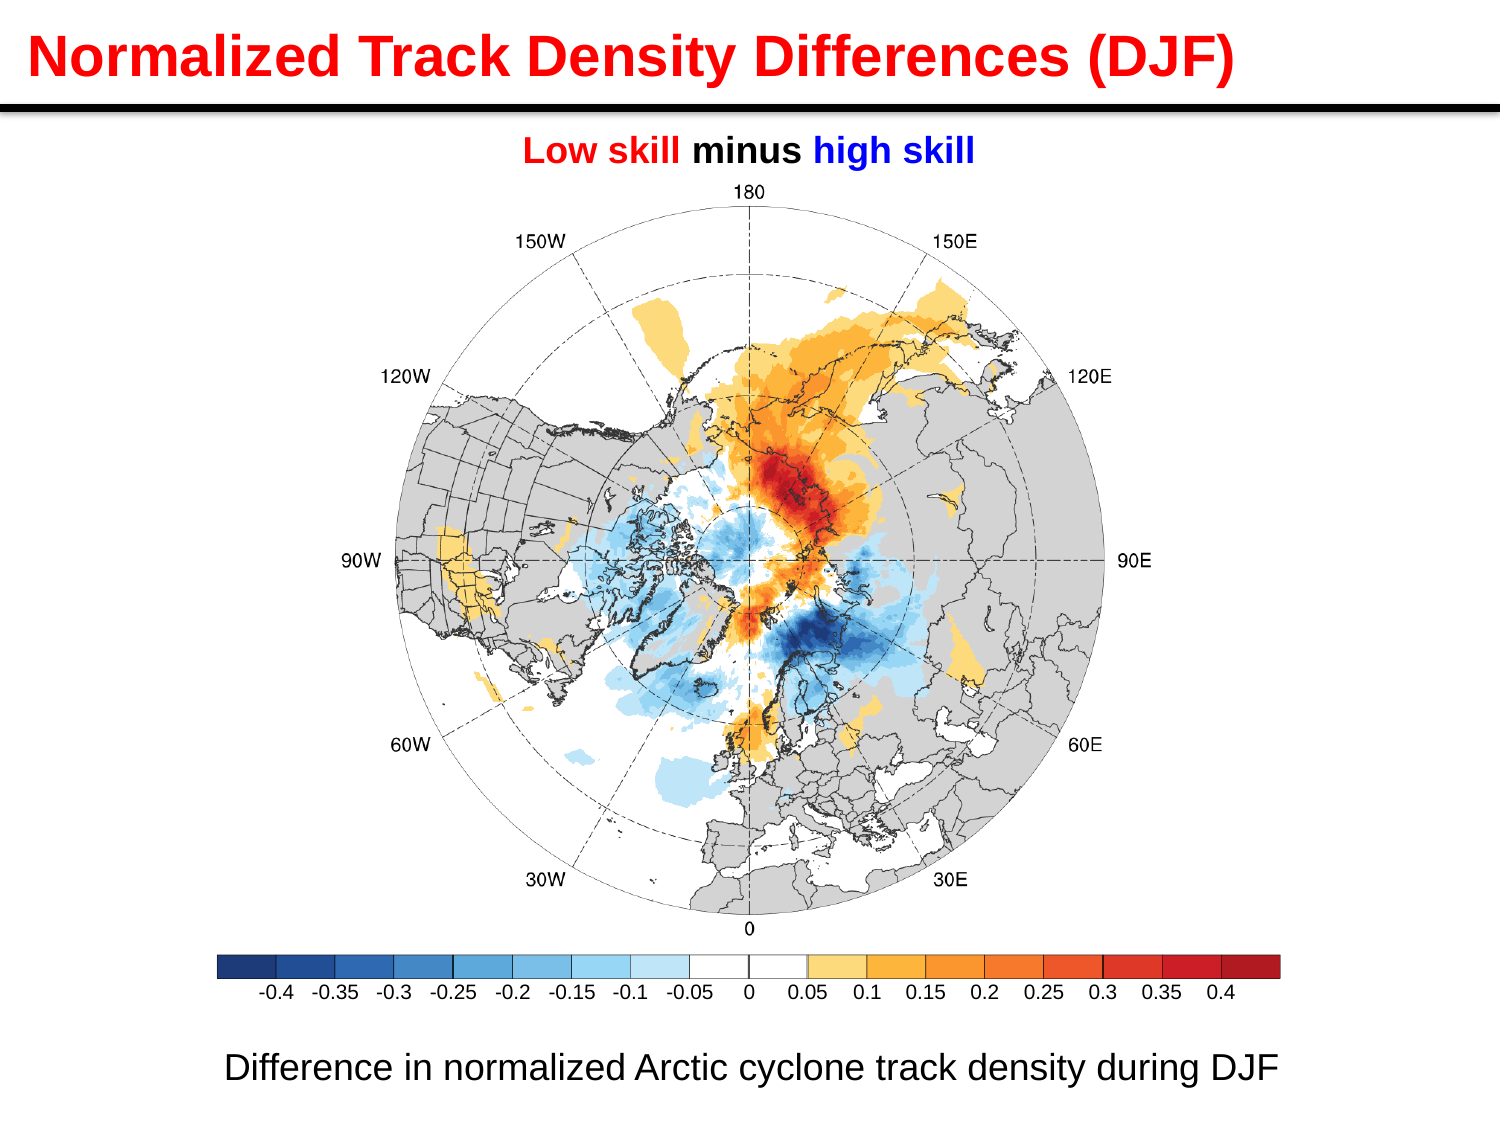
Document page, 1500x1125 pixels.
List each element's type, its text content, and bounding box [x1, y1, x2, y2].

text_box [216, 952, 1282, 1004]
text_box Normalized Track Density Differences (DJF) [13, 0, 1500, 107]
picture [341, 183, 1151, 936]
text_box Low skill minus high skill [339, 118, 1159, 179]
text_box Difference in normalized Arctic cyclone track density during DJF [74, 1035, 1430, 1096]
